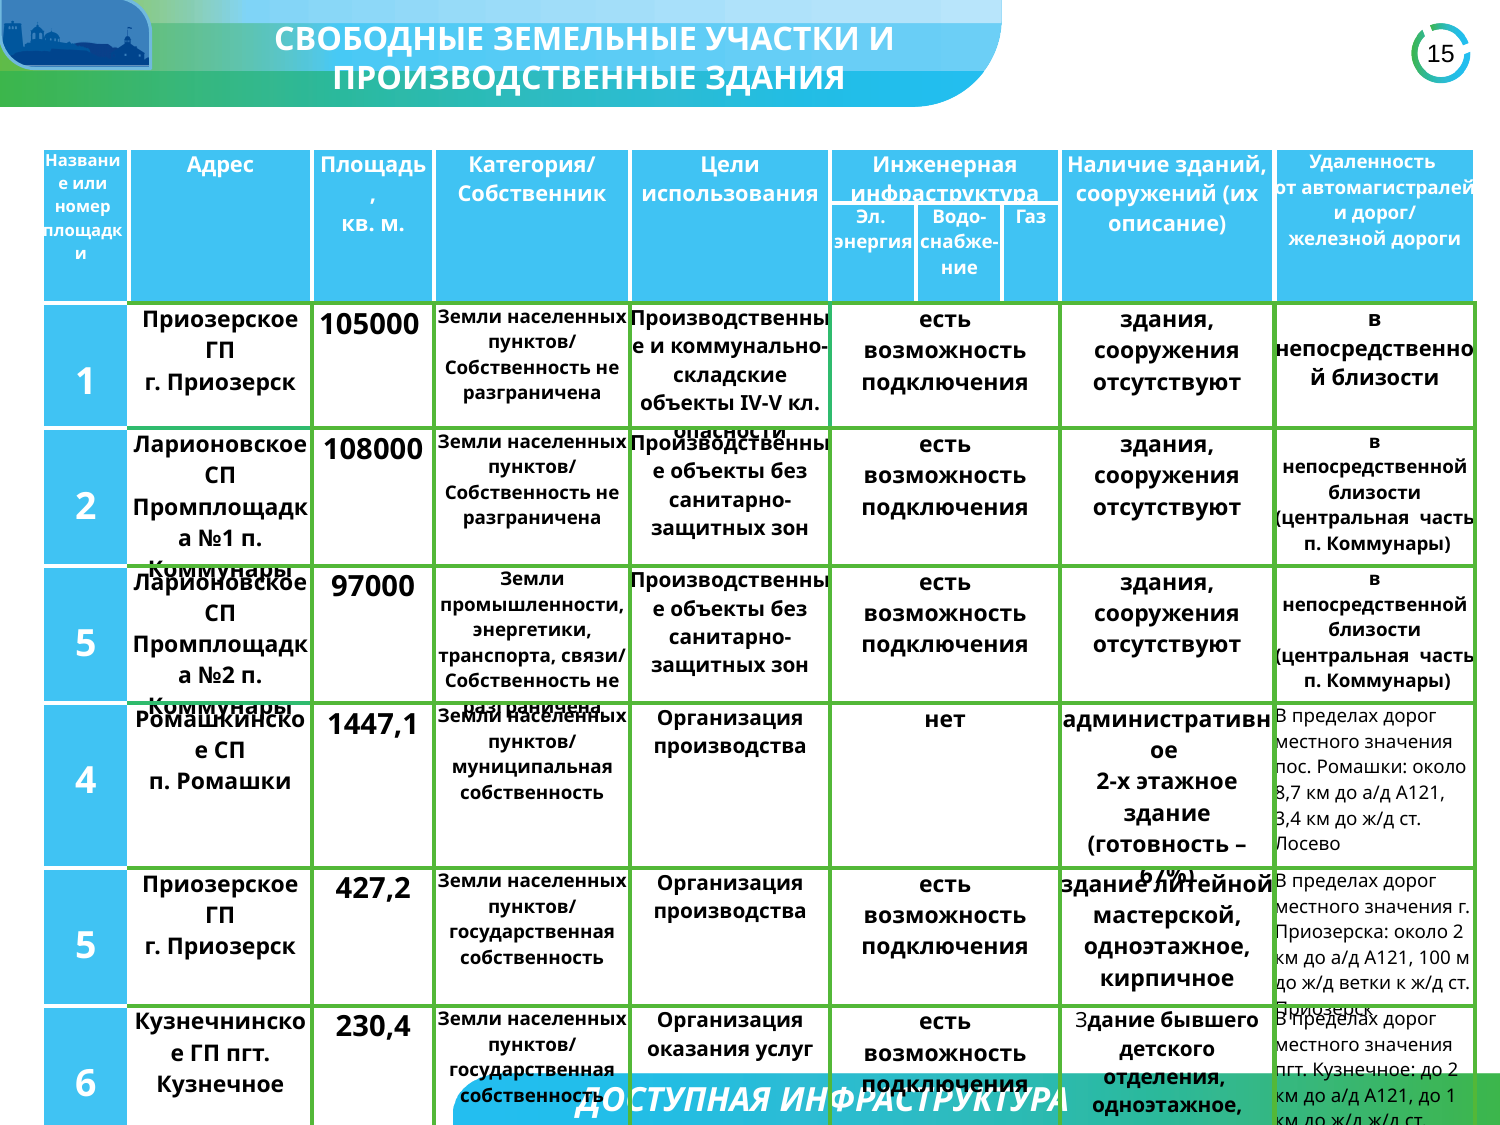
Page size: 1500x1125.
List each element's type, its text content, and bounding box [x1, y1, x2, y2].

table_cell нет [832, 705, 1058, 866]
table_cell 427,2 [314, 870, 432, 1004]
table_cell В пределах дорог местного значения пгт. Кузнечное: до 2 км до а/д А121, до 1 км до ж/д ж/д ст. Кузнечное [1277, 1008, 1473, 1125]
table_cell 4 [44, 705, 127, 866]
table_cell Ромашкинское СП п. Ромашки [131, 705, 310, 866]
table_cell 5 [44, 870, 127, 1004]
table_cell Земли населенных пунктов/ государственная собственность [436, 1008, 628, 1125]
table_header Площадь, кв. м. [314, 150, 432, 301]
table_cell Производственные объекты без санитарно-защитных зон [632, 430, 828, 564]
table_cell в непосредственной близости (центральная часть п. Коммунары) [1277, 430, 1473, 564]
table_cell Водо-снабже- ние [918, 205, 1000, 301]
table_cell есть возможность подключения [832, 1008, 1058, 1125]
table_cell есть возможность подключения [832, 568, 1058, 701]
table_cell административное 2-х этажное здание (готовность – 67%) [1062, 705, 1272, 866]
picture [1477, 1073, 1500, 1125]
table_cell Эл. энергия [832, 205, 914, 301]
table_header Наличие зданий, сооружений (их описание) [1062, 150, 1272, 301]
table_cell Земли населенных пунктов/ Собственность не разграничена [436, 305, 628, 426]
text_box СВОБОДНЫЕ ЗЕМЕЛЬНЫЕ УЧАСТКИ И ПРОИЗВОДСТВЕННЫЕ ЗДАНИЯ [259, 11, 919, 104]
table_cell Земли промышленности, энергетики, транспорта, связи/ Собственность не разграничена [436, 568, 628, 701]
table_cell 5 [44, 568, 127, 701]
table_cell В пределах дорог местного значения г. Приозерска: около 2 км до а/д А121, 100 м до ж/д ветки к ж/д ст. Приозерск [1277, 870, 1473, 1004]
table_cell 230,4 [314, 1008, 432, 1125]
table_cell 1 [44, 305, 127, 426]
table_cell есть возможность подключения [832, 870, 1058, 1004]
table_cell Ларионовское СП Промплощадка №1 п. Коммунары [131, 430, 310, 564]
table_header Категория/ Собственник [436, 150, 628, 301]
table_cell Приозерское ГП г. Приозерск [131, 305, 310, 426]
table_header Название или номер площадки [44, 150, 127, 301]
table_cell В пределах дорог местного значения пос. Ромашки: около 8,7 км до а/д А121, 3,4 км до ж/д ст. Лосево [1277, 705, 1473, 866]
table_cell 1447,1 [314, 705, 432, 866]
table_cell Производственные объекты без санитарно-защитных зон [632, 568, 828, 701]
table_cell Земли населенных пунктов/ государственная собственность [436, 870, 628, 1004]
table_header Цели использования [632, 150, 828, 301]
table_cell Кузнечнинское ГП пгт. Кузнечное [131, 1008, 310, 1125]
table_header Адрес [131, 150, 310, 301]
table_cell Организация оказания услуг [632, 1008, 828, 1125]
text_box [0, 0, 153, 71]
table_cell здания, сооружения отсутствуют [1062, 305, 1272, 426]
table_cell Земли населенных пунктов/ Собственность не разграничена [436, 430, 628, 564]
table_cell Организация производства [632, 705, 828, 866]
table_cell в непосредственной близости [1277, 305, 1473, 426]
picture [0, 0, 1471, 107]
table_cell есть возможность подключения [832, 430, 1058, 564]
table_cell есть возможность подключения [832, 305, 1058, 426]
table_cell 97000 [314, 568, 432, 701]
table_cell 2 [44, 430, 127, 564]
table_cell Ларионовское СП Промплощадка №2 п. Коммунары [131, 568, 310, 701]
table_cell Организация производства [632, 870, 828, 1004]
table_cell 108000 [314, 430, 432, 564]
table_cell здания, сооружения отсутствуют [1062, 568, 1272, 701]
table_cell Приозерское ГП г. Приозерск [131, 870, 310, 1004]
table_header Инженерная инфраструктура [832, 150, 1058, 201]
table_cell здание литейной мастерской, одноэтажное, кирпичное [1062, 870, 1272, 1004]
table_cell здания, сооружения отсутствуют [1062, 430, 1272, 564]
table_cell в непосредственной близости (центральная часть п. Коммунары) [1277, 568, 1473, 701]
table_cell 105000 [314, 305, 432, 426]
table_cell Здание бывшего детского отделения, одноэтажное, кирпичное с земельным участком площадью 3605 кв.м [1062, 1008, 1272, 1125]
table_cell 6 [44, 1008, 127, 1125]
table_cell Производственные и коммунально-складские объекты IV-V кл. опасности [632, 305, 828, 426]
table_header Удаленность от автомагистралей и дорог/ железной дороги [1277, 150, 1473, 301]
table_cell Газ [1004, 205, 1058, 301]
table_cell Земли населенных пунктов/ муниципальная собственность [436, 705, 628, 866]
